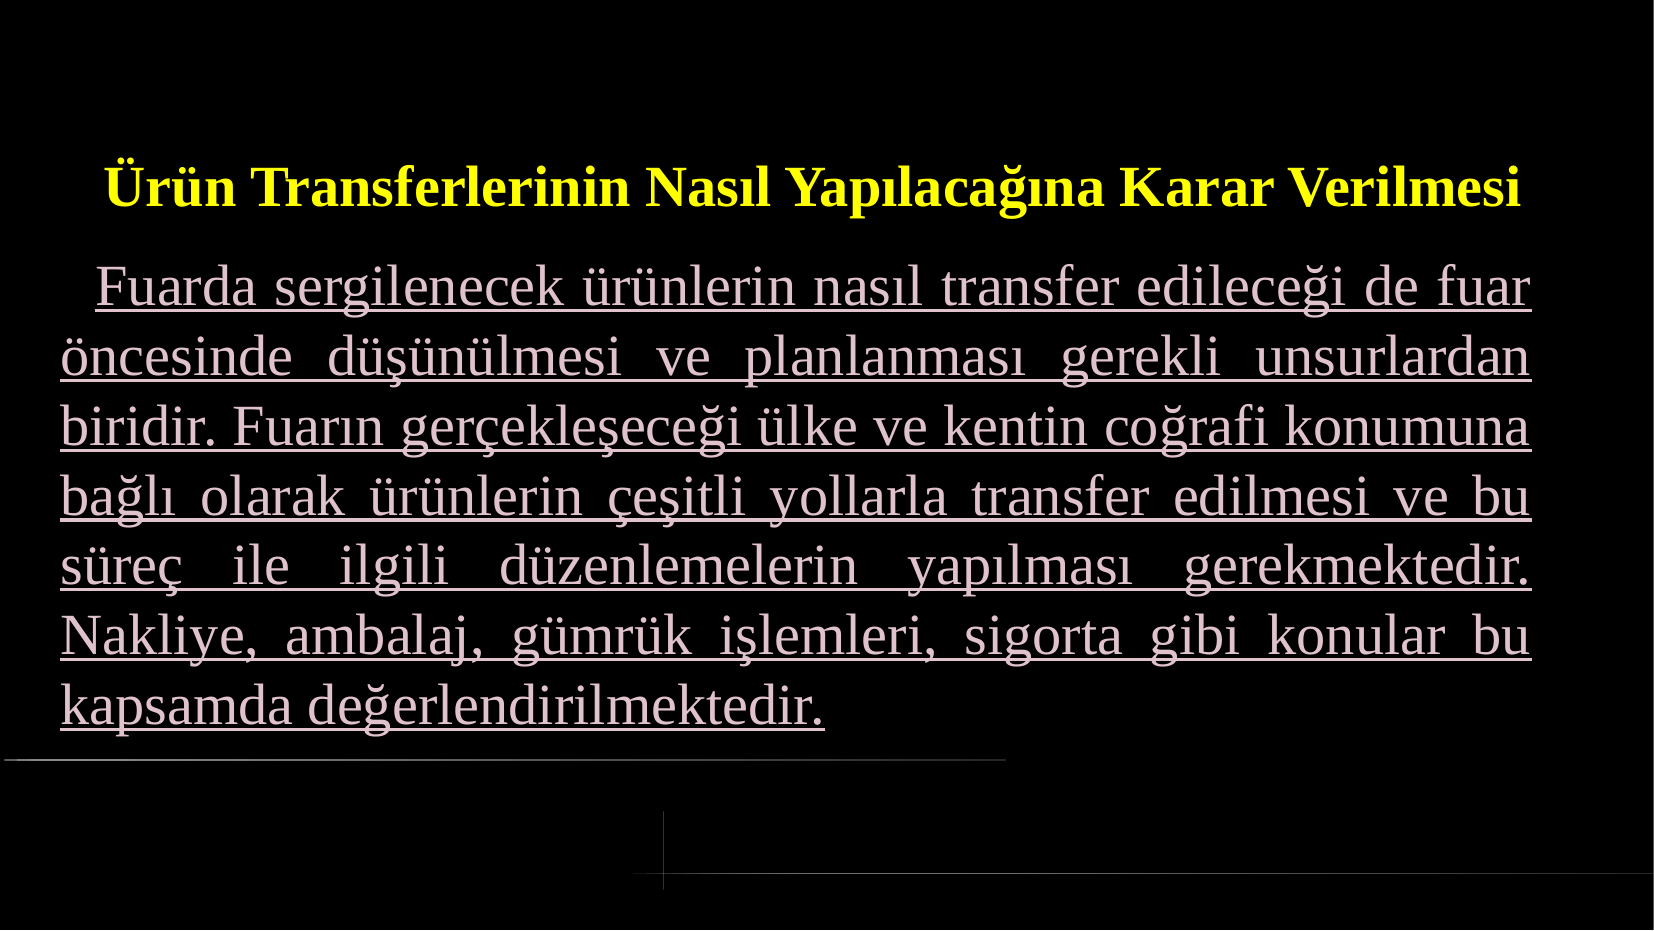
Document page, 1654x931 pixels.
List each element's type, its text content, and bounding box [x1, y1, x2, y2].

list Ürün Transferlerinin Nasıl Yapılacağına Karar Verilmesi Fuarda sergilenecek ürünlerin nasıl transfer edileceği de fuar öncesinde düşünülmesi ve planlanması gerekli unsurlardan biridir. Fuarın gerçekleşeceği ülke ve kentin coğrafi konumuna bağlı olarak ürünlerin çeşitli yollarla transfer edilmesi ve bu süreç ile ilgili düzenlemelerin yapılması gerekmektedir. Nakliye, ambalaj, gümrük işlemleri, sigorta gibi konular bu kapsamda değerlendirilmektedir. [60, 48, 1532, 865]
